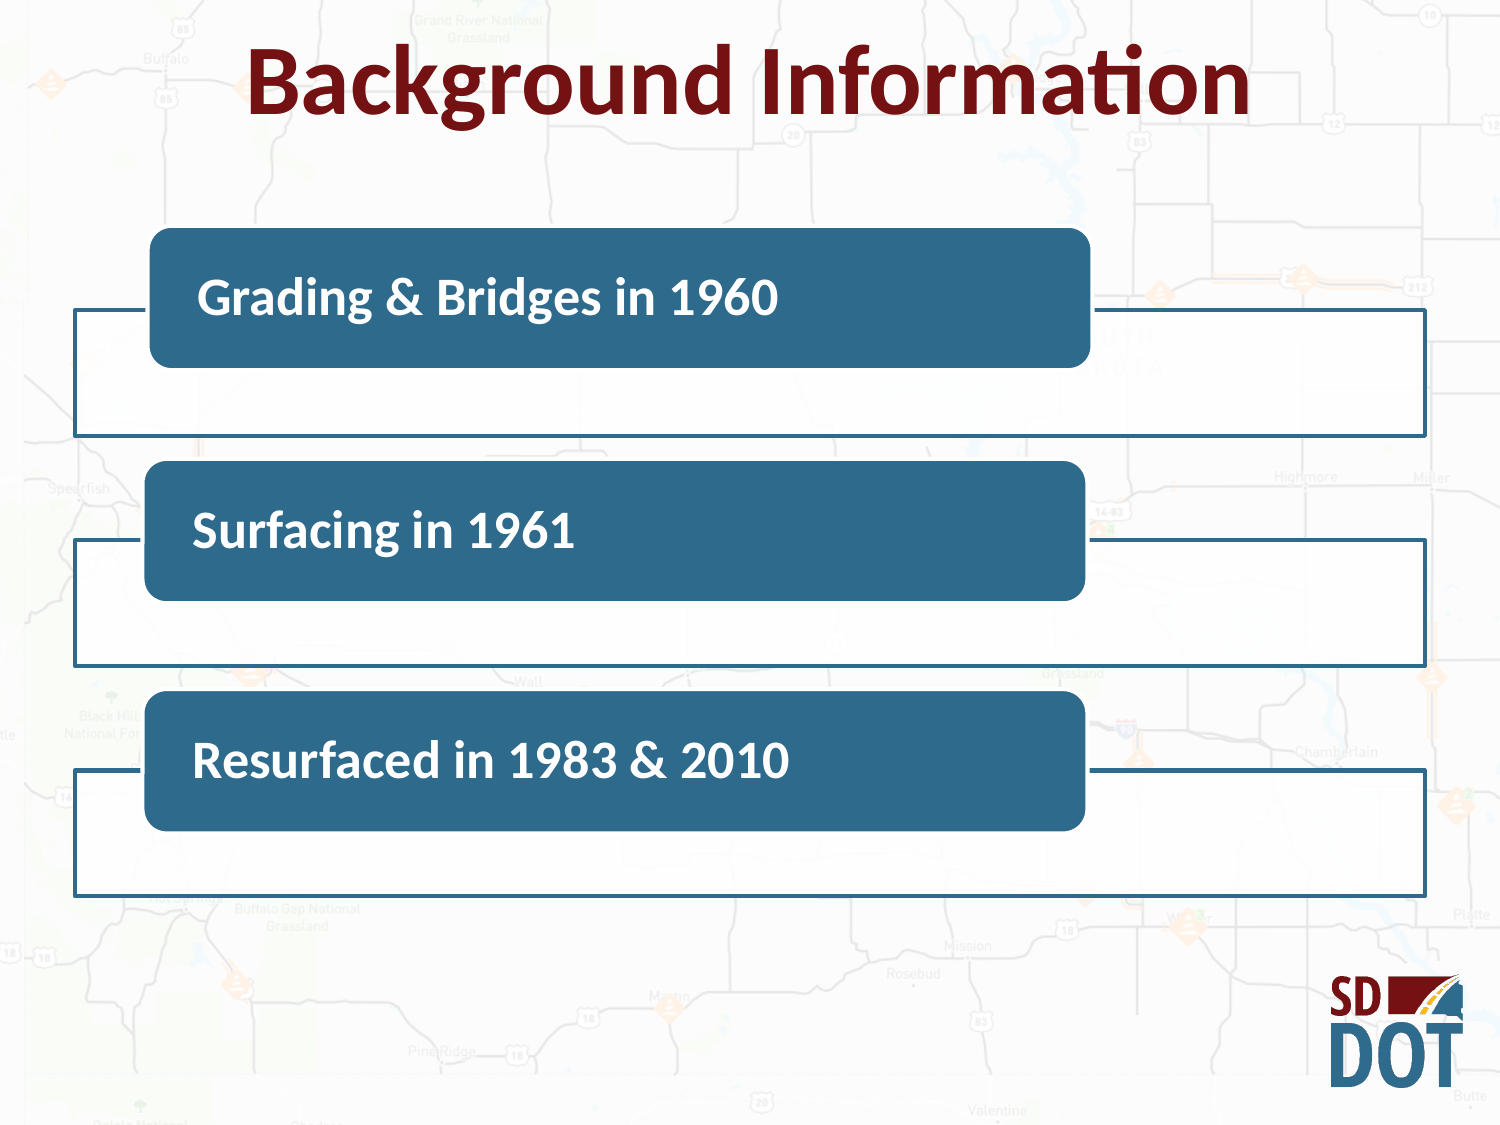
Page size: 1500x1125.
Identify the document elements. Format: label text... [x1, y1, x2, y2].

text_box Background Information [74, 0, 1425, 150]
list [74, 224, 1426, 901]
picture [0, 0, 1500, 1125]
